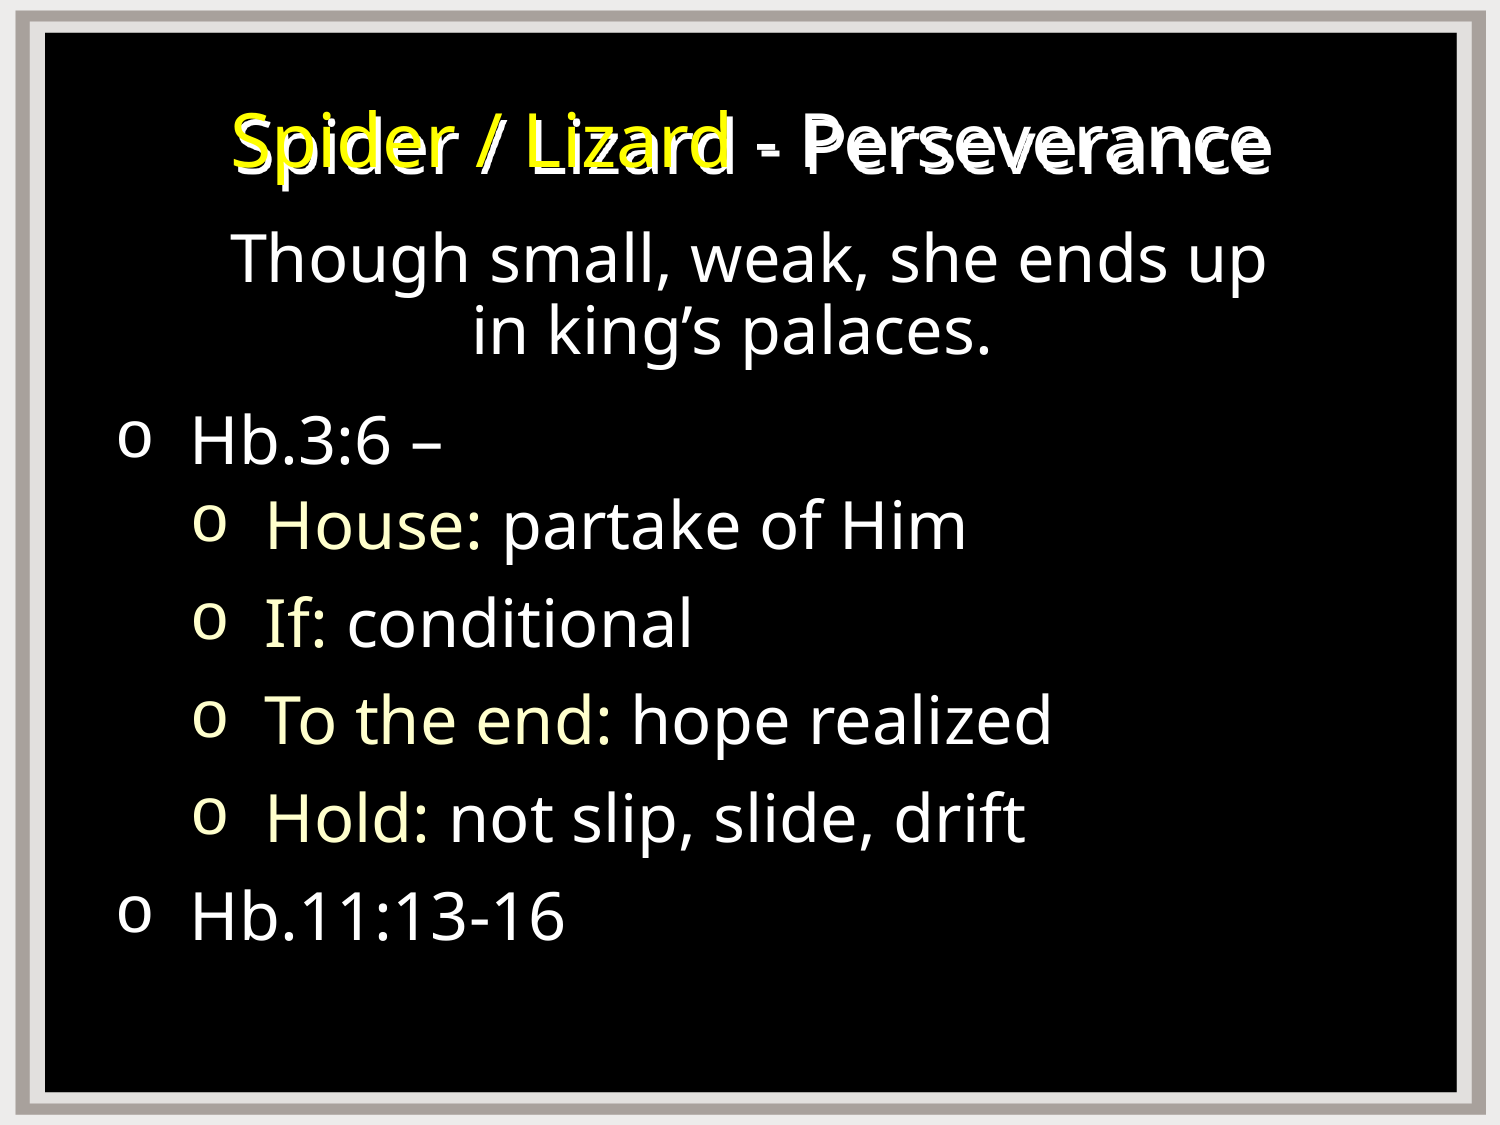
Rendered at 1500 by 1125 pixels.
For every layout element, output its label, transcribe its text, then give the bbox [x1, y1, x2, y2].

picture [0, 0, 1500, 1125]
list Though small, weak, she ends up in king’s palaces. Hb.3:6 – House: partake of Him If: conditional To the end: hope realized Hold: not slip, slide, drift Hb.11:13-16 [99, 217, 1400, 981]
title Spider / Lizard - Perseverance [62, 37, 1438, 238]
